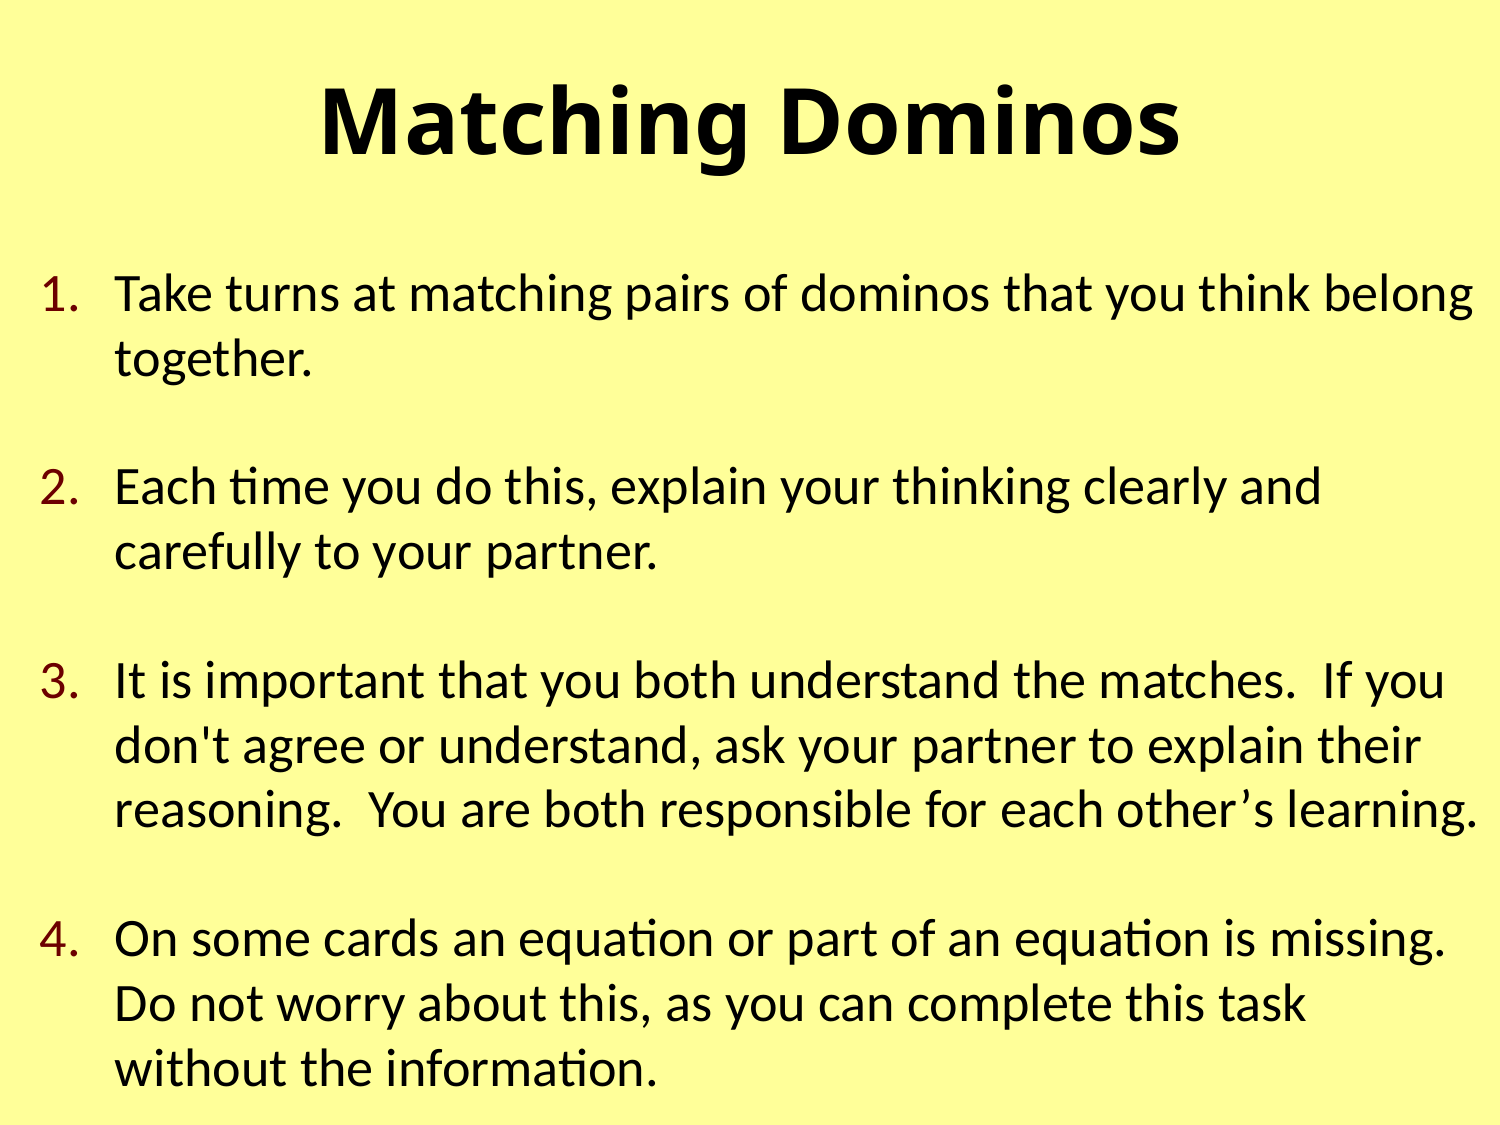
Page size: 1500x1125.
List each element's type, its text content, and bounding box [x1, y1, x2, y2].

title Matching Dominos [74, 62, 1426, 174]
list Take turns at matching pairs of dominos that you think belong together. Each time you do this, explain your thinking clearly and carefully to your partner. It is important that you both understand the matches. If you don't agree or understand, ask your partner to explain their reasoning. You are both responsible for each other’s learning. On some cards an equation or part of an equation is missing. Do not worry about this, as you can complete this task without the information. [24, 249, 1500, 935]
